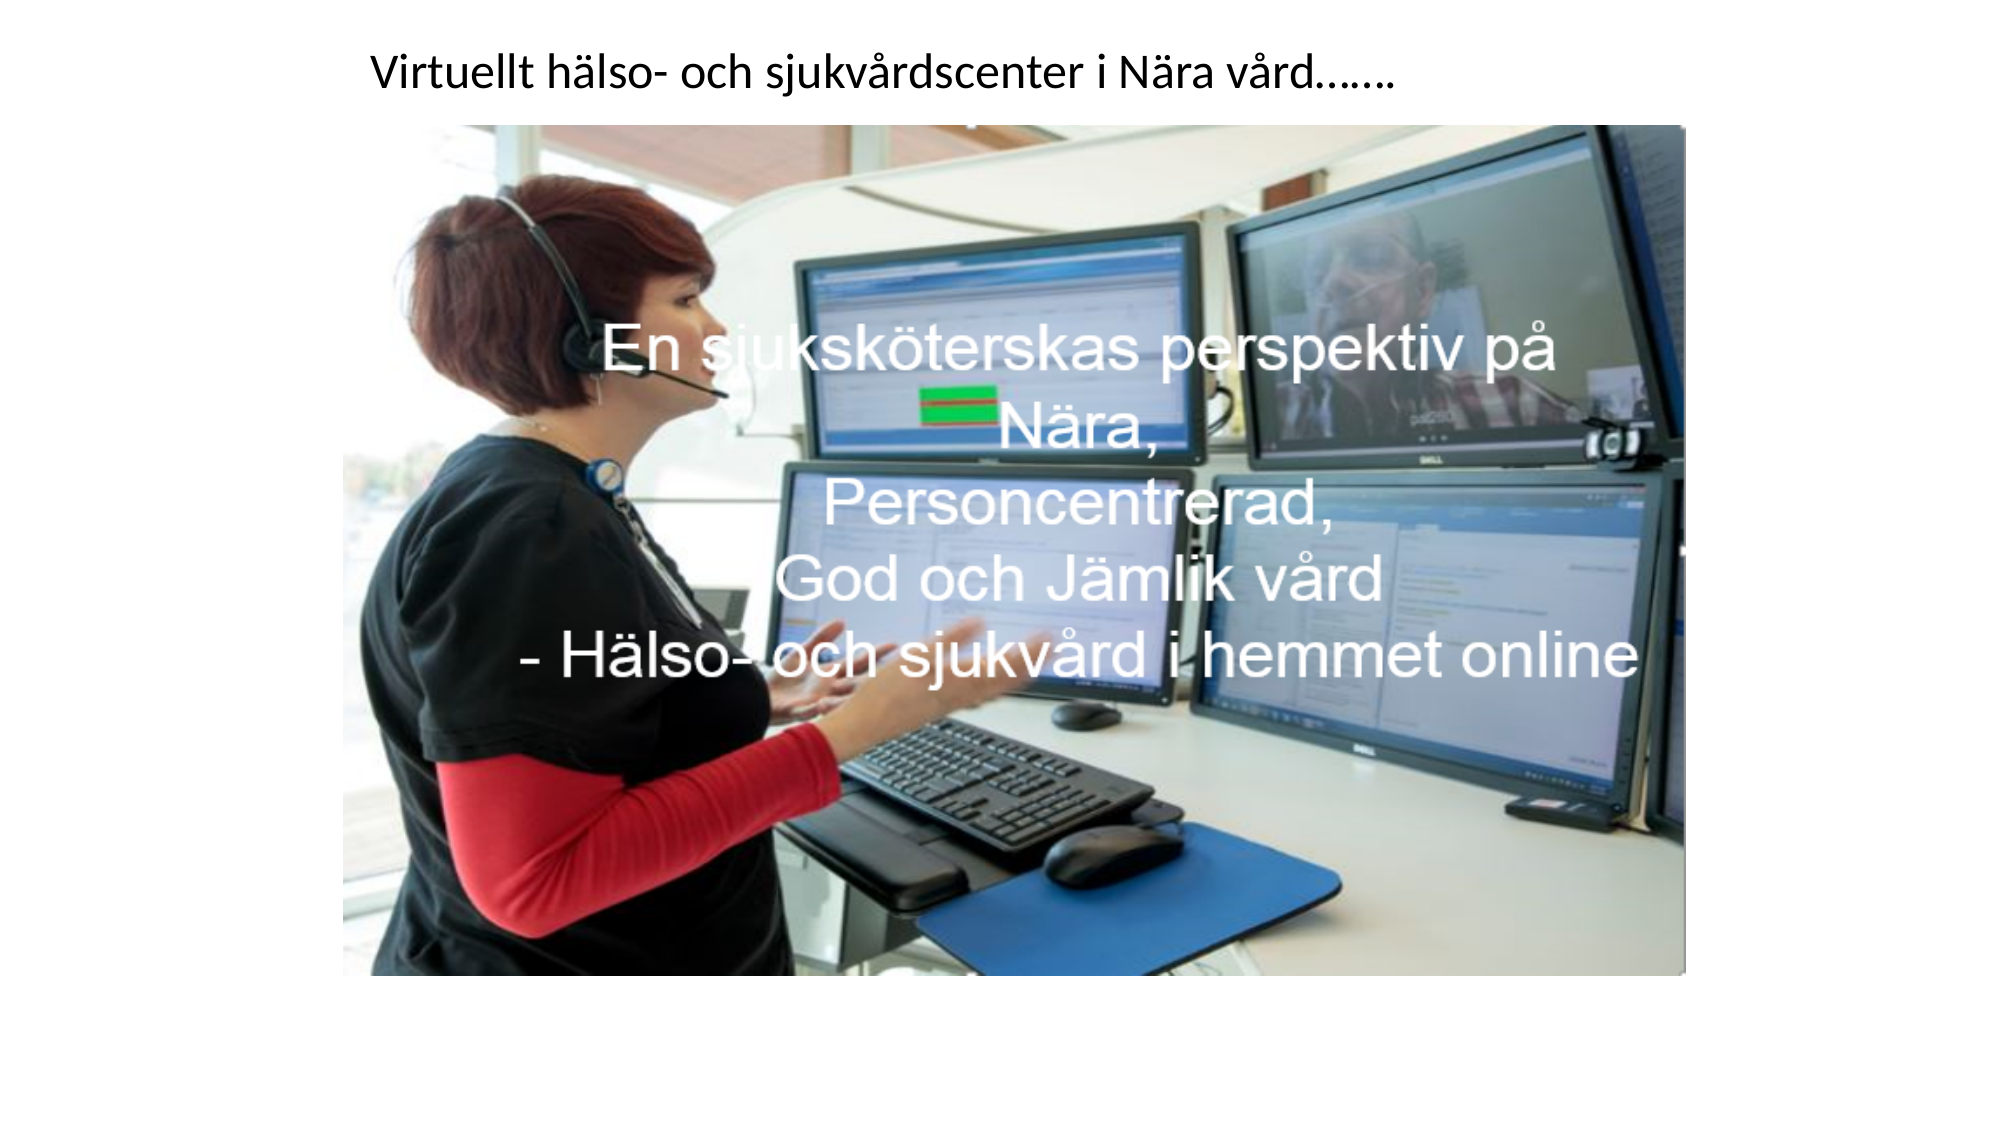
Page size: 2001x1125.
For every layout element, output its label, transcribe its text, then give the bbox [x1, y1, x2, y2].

picture [343, 125, 1685, 976]
text_box Virtuellt hälso- och sjukvårdscenter i Nära vård……. [355, 30, 1424, 106]
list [358, 115, 1747, 1042]
